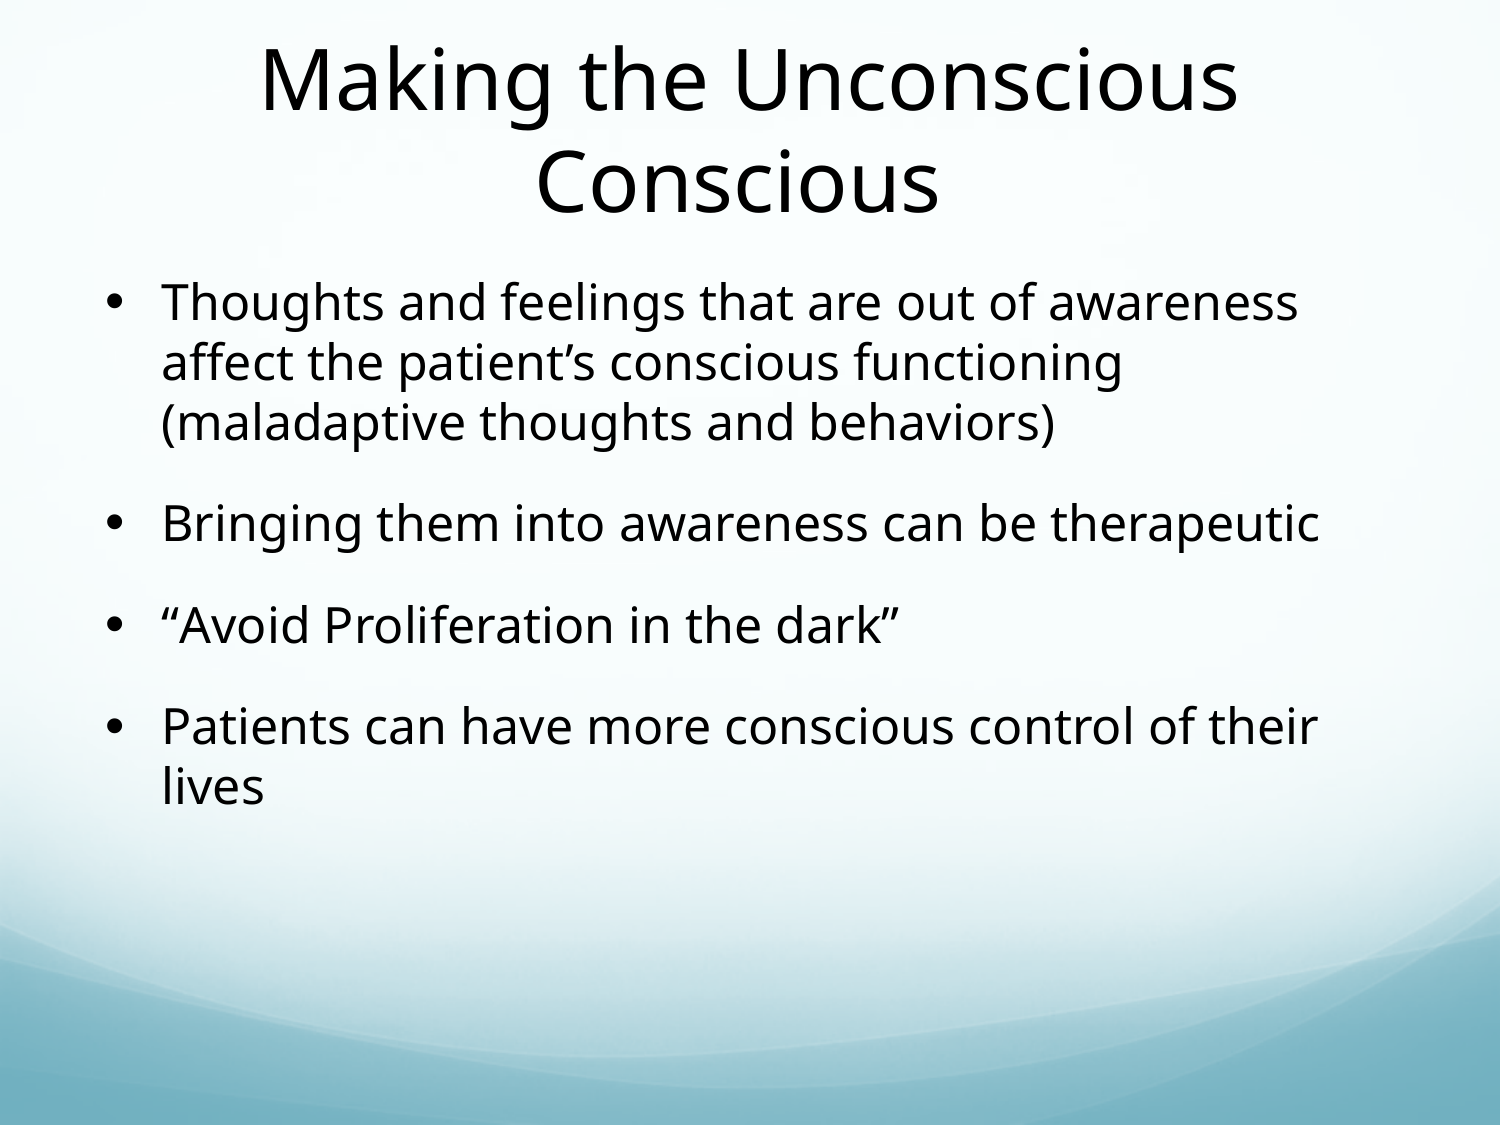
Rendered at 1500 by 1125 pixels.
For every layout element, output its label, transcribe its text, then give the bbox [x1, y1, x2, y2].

title Making the Unconscious Conscious [90, 17, 1410, 237]
list Thoughts and feelings that are out of awareness affect the patient’s conscious functioning (maladaptive thoughts and behaviors) Bringing them into awareness can be therapeutic “Avoid Proliferation in the dark” Patients can have more conscious control of their lives [90, 262, 1410, 975]
